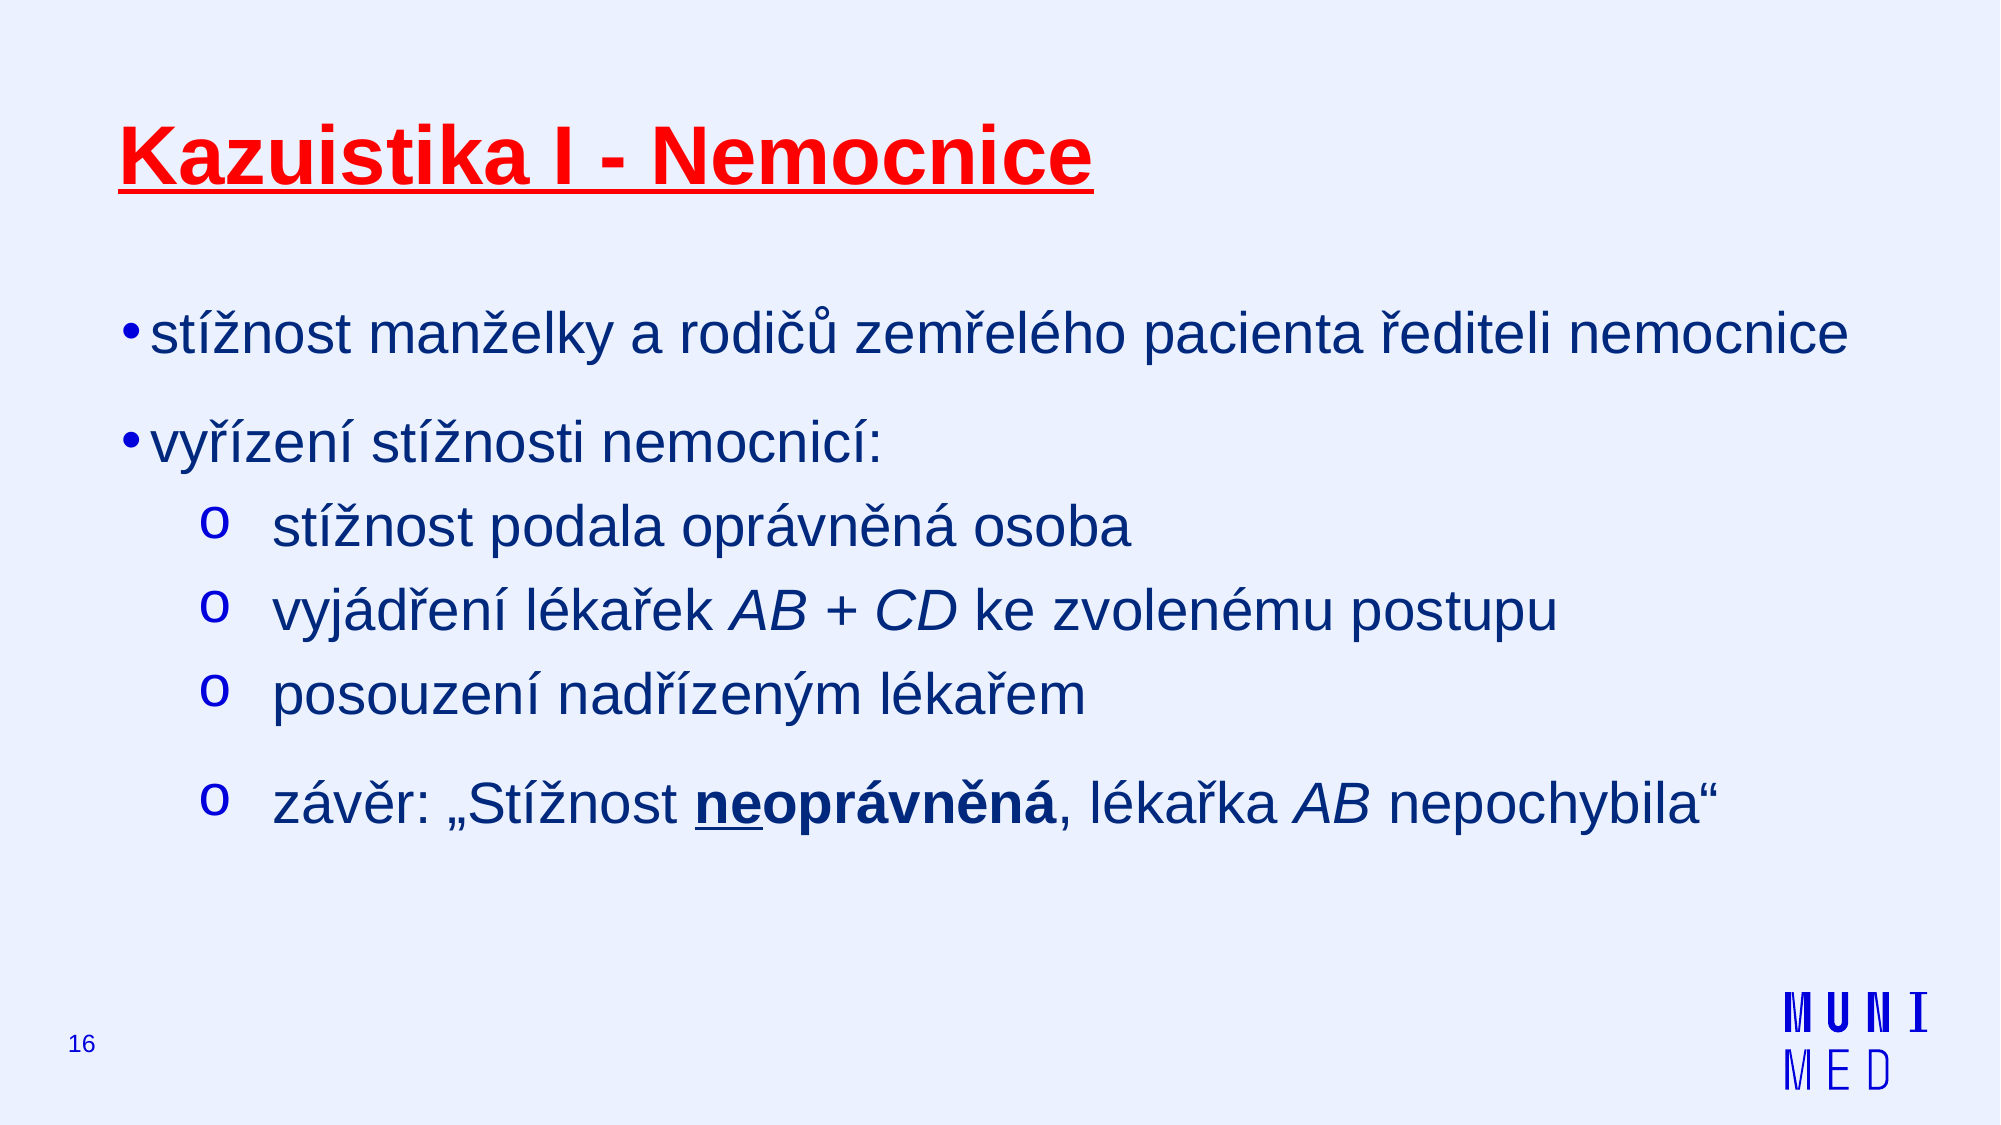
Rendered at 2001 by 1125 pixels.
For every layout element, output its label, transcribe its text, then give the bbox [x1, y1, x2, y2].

list stížnost manželky a rodičů zemřelého pacienta řediteli nemocnice vyřízení stížnosti nemocnicí: stížnost podala oprávněná osoba vyjádření lékařek AB + CD ke zvolenému postupu posouzení nadřízeným lékařem závěr: „Stížnost neoprávněná, lékařka AB nepochybila“ [109, 281, 1874, 994]
title Kazuistika I - Nemocnice [118, 118, 1883, 193]
slide_number 16 [67, 1021, 110, 1063]
